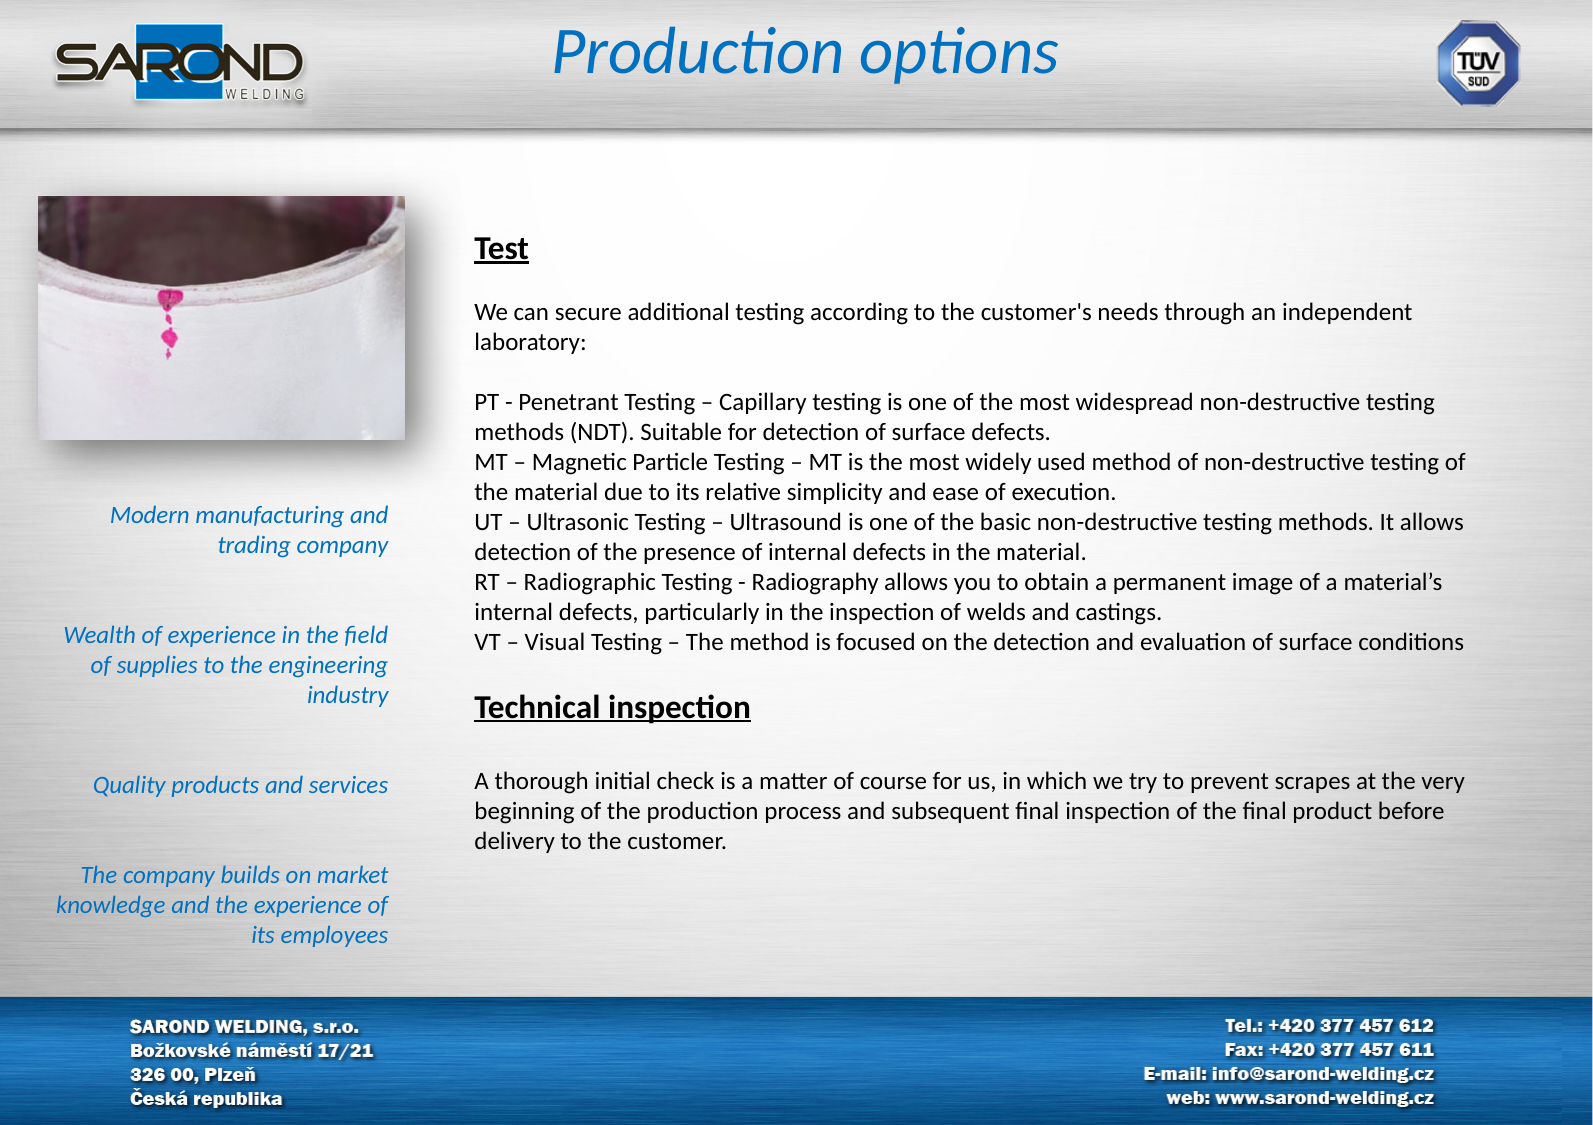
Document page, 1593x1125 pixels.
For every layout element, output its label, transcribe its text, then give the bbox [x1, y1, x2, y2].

text_box [406, 137, 1482, 1000]
picture [0, 0, 1593, 1125]
text_box Test We can secure additional testing according to the customer's needs through an independent laboratory: PT - Penetrant Testing – Capillary testing is one of the most widespread non-destructive testing methods (NDT). Suitable for detection of surface defects. MT – Magnetic Particle Testing – MT is the most widely used method of non-destructive testing of the material due to its relative simplicity and ease of execution. UT – Ultrasonic Testing – Ultrasound is one of the basic non-destructive testing methods. It allows detection of the presence of internal defects in the material. RT – Radiographic Testing - Radiography allows you to obtain a permanent image of a material’s internal defects, particularly in the inspection of welds and castings. VT – Visual Testing – The method is focused on the detection and evaluation of surface conditions Technical inspection A thorough initial check is a matter of course for us, in which we try to prevent scrapes at the very beginning of the production process and subsequent final inspection of the final product before delivery to the customer. [459, 218, 1517, 922]
text_box Modern manufacturing and trading company Wealth of experience in the field of supplies to the engineering industry Quality products and services The company builds on market knowledge and the experience of its employees [36, 491, 404, 983]
text_box Production options [536, 0, 1171, 95]
